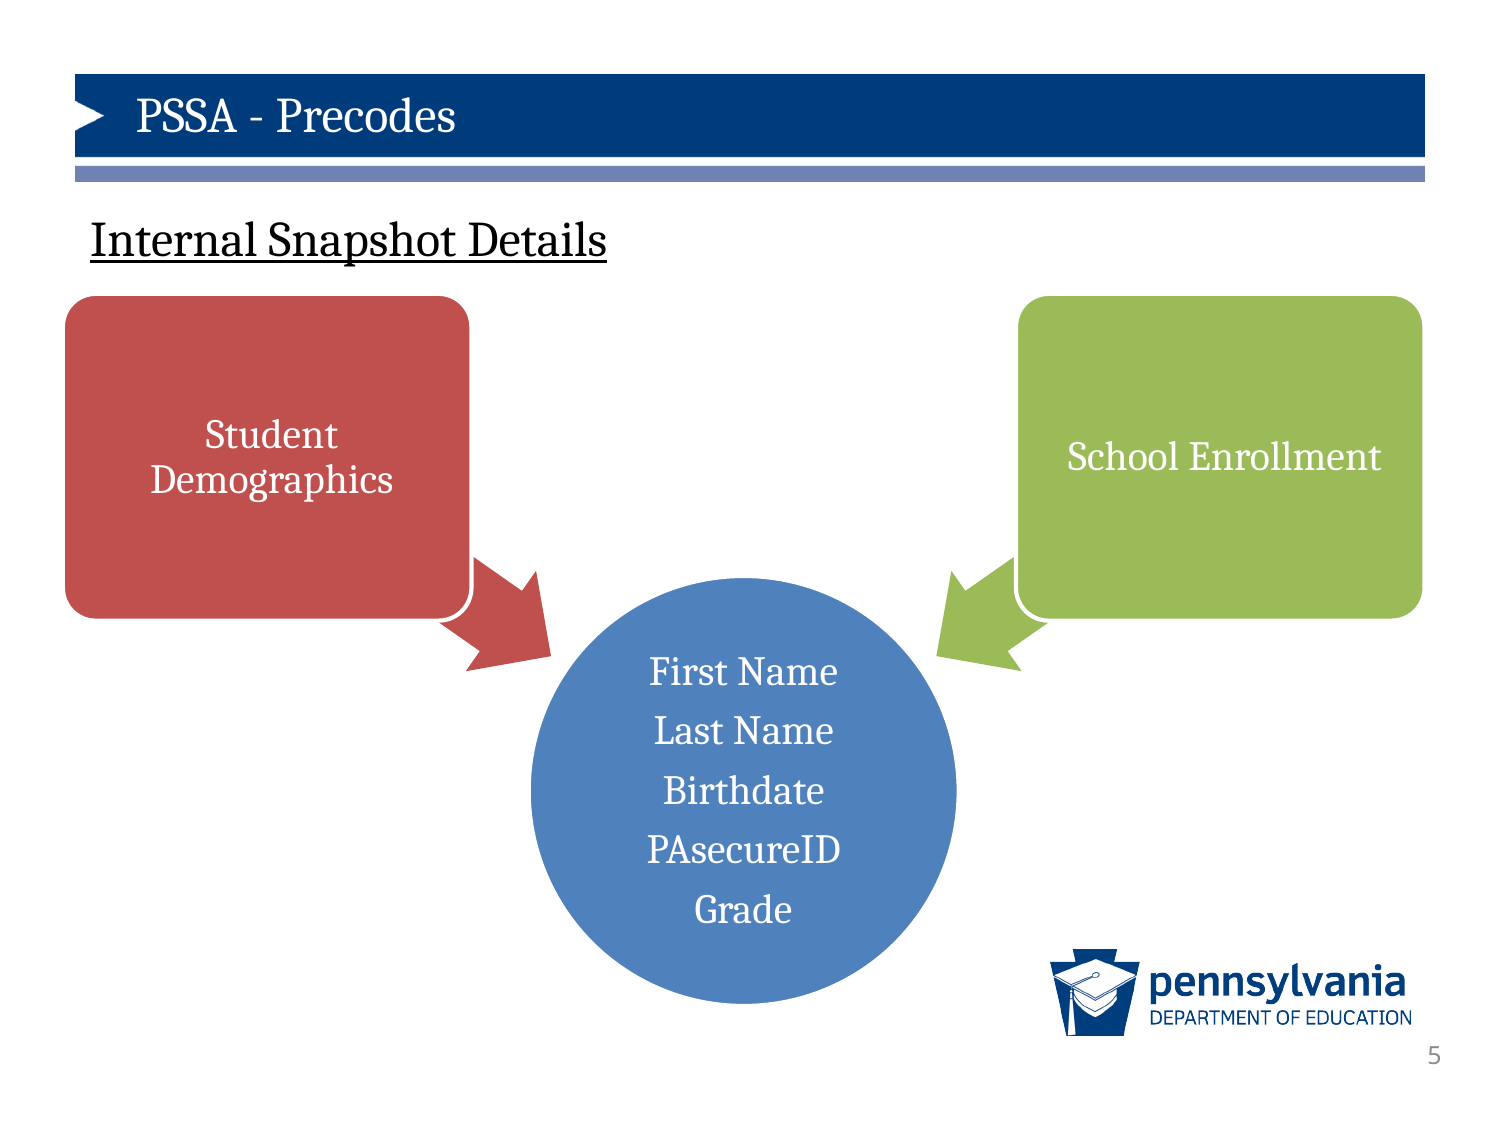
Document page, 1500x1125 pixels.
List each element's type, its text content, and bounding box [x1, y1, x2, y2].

picture [74, 74, 1426, 182]
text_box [62, 274, 1426, 1026]
picture [1049, 1026, 1411, 1037]
slide_number 5 [1387, 1037, 1457, 1075]
title Internal Snapshot Details [75, 199, 1419, 273]
